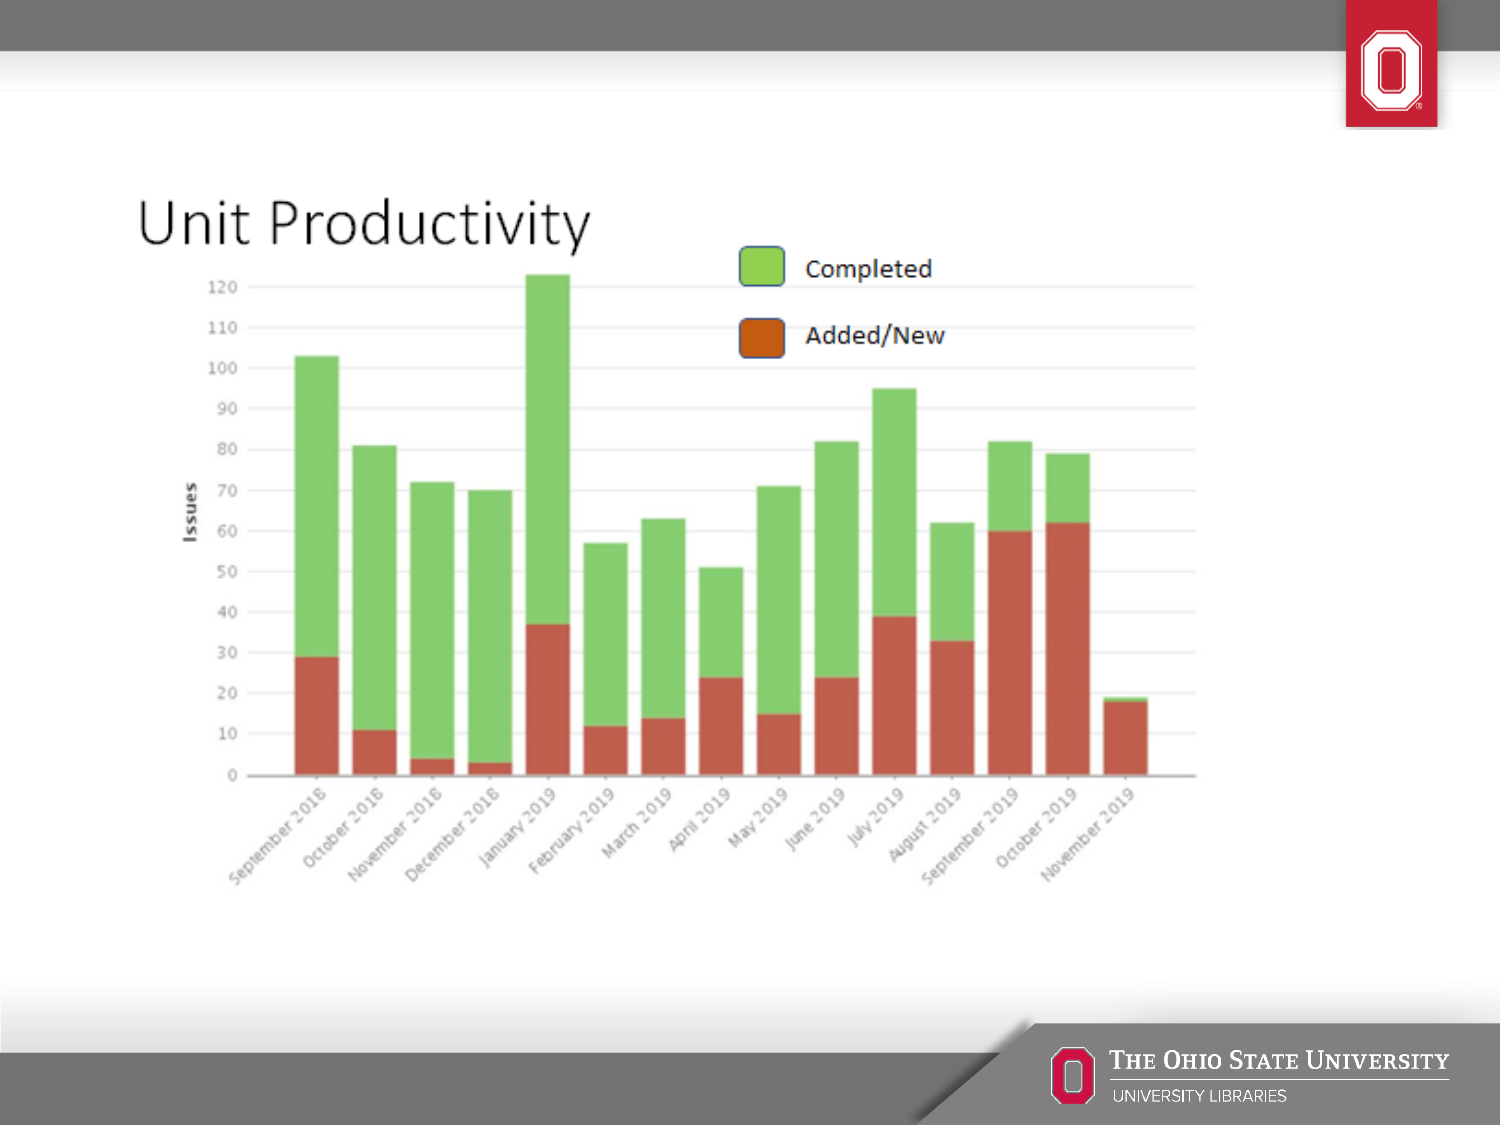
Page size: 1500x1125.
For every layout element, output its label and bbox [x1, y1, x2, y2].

picture [0, 0, 1500, 150]
list [23, 130, 1500, 961]
picture [0, 917, 1500, 1125]
